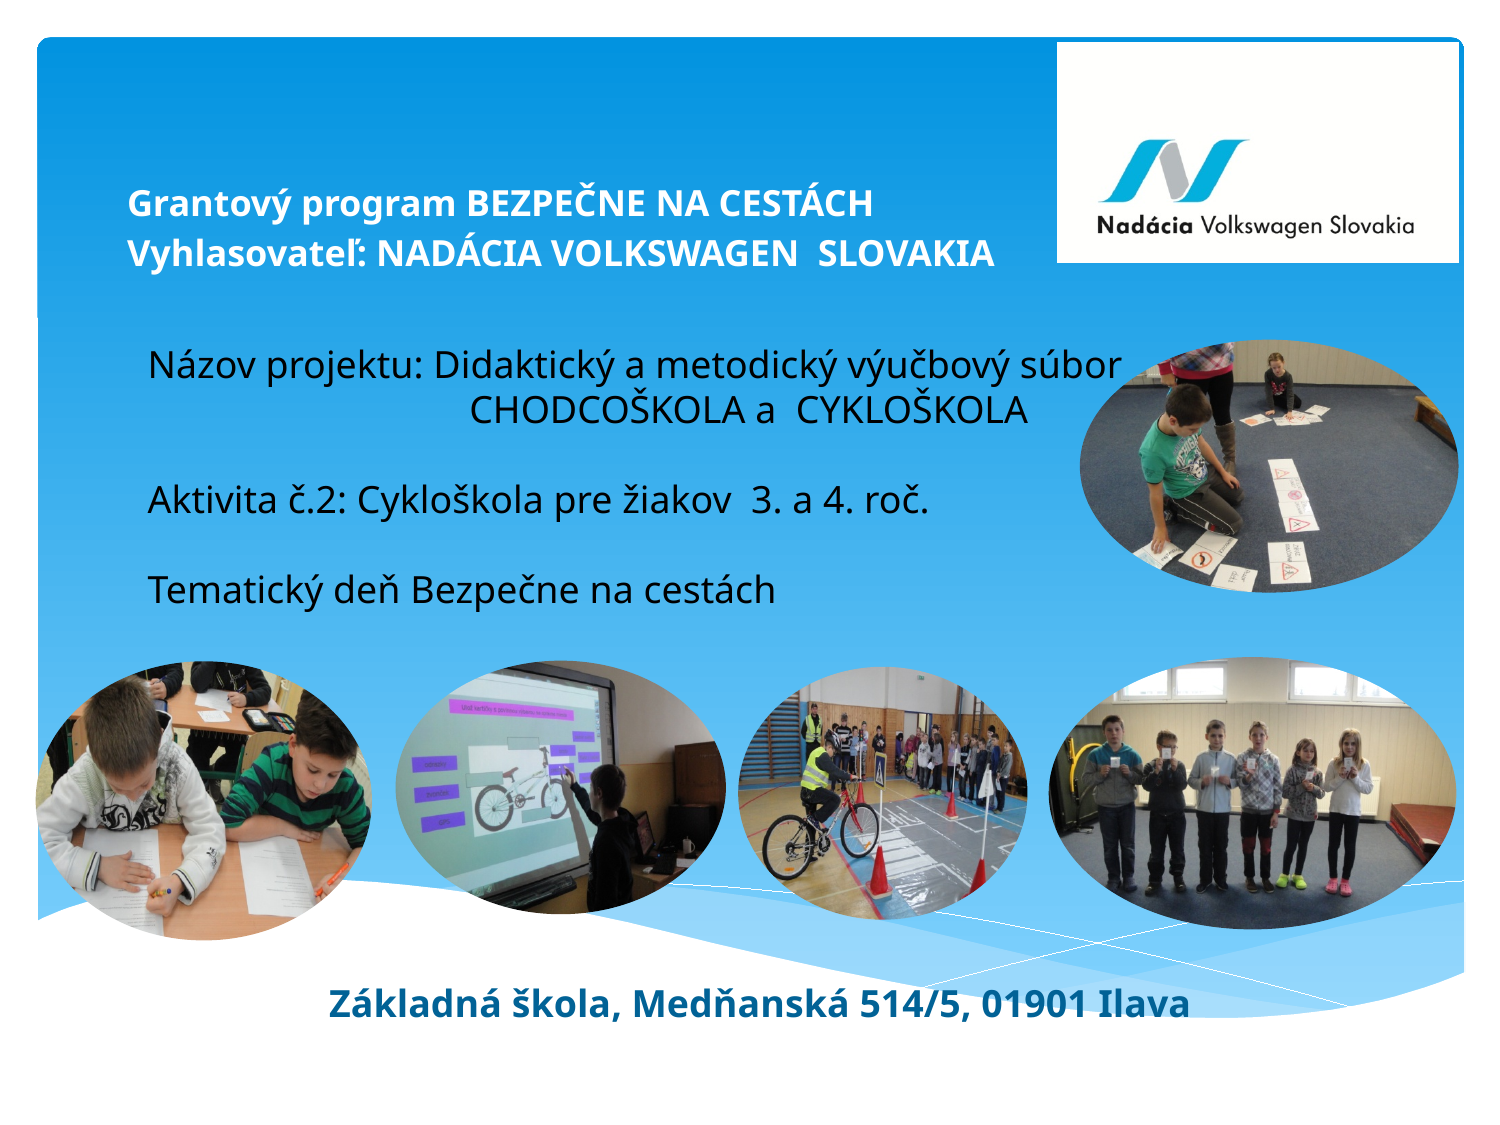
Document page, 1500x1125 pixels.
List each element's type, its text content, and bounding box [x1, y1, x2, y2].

picture [737, 666, 1028, 920]
picture [1079, 339, 1459, 593]
picture [1056, 43, 1459, 263]
text_box Základná škola, Medňanská 514/5, 01901 Ilava [0, 972, 1207, 1078]
picture [1048, 656, 1457, 930]
text_box Názov projektu: Didaktický a metodický výučbový súbor CHODCOŠKOLA a CYKLOŠKOLA Aktivita č.2: Cykloškola pre žiakov 3. a 4. roč. Tematický deň Bezpečne na cestách [132, 333, 1468, 979]
picture [395, 660, 727, 915]
picture [35, 661, 373, 941]
subtitle Grantový program BEZPEČNE NA CESTÁCH Vyhlasovateľ: NADÁCIA VOLKSWAGEN SLOVAKIA [112, 172, 1034, 315]
